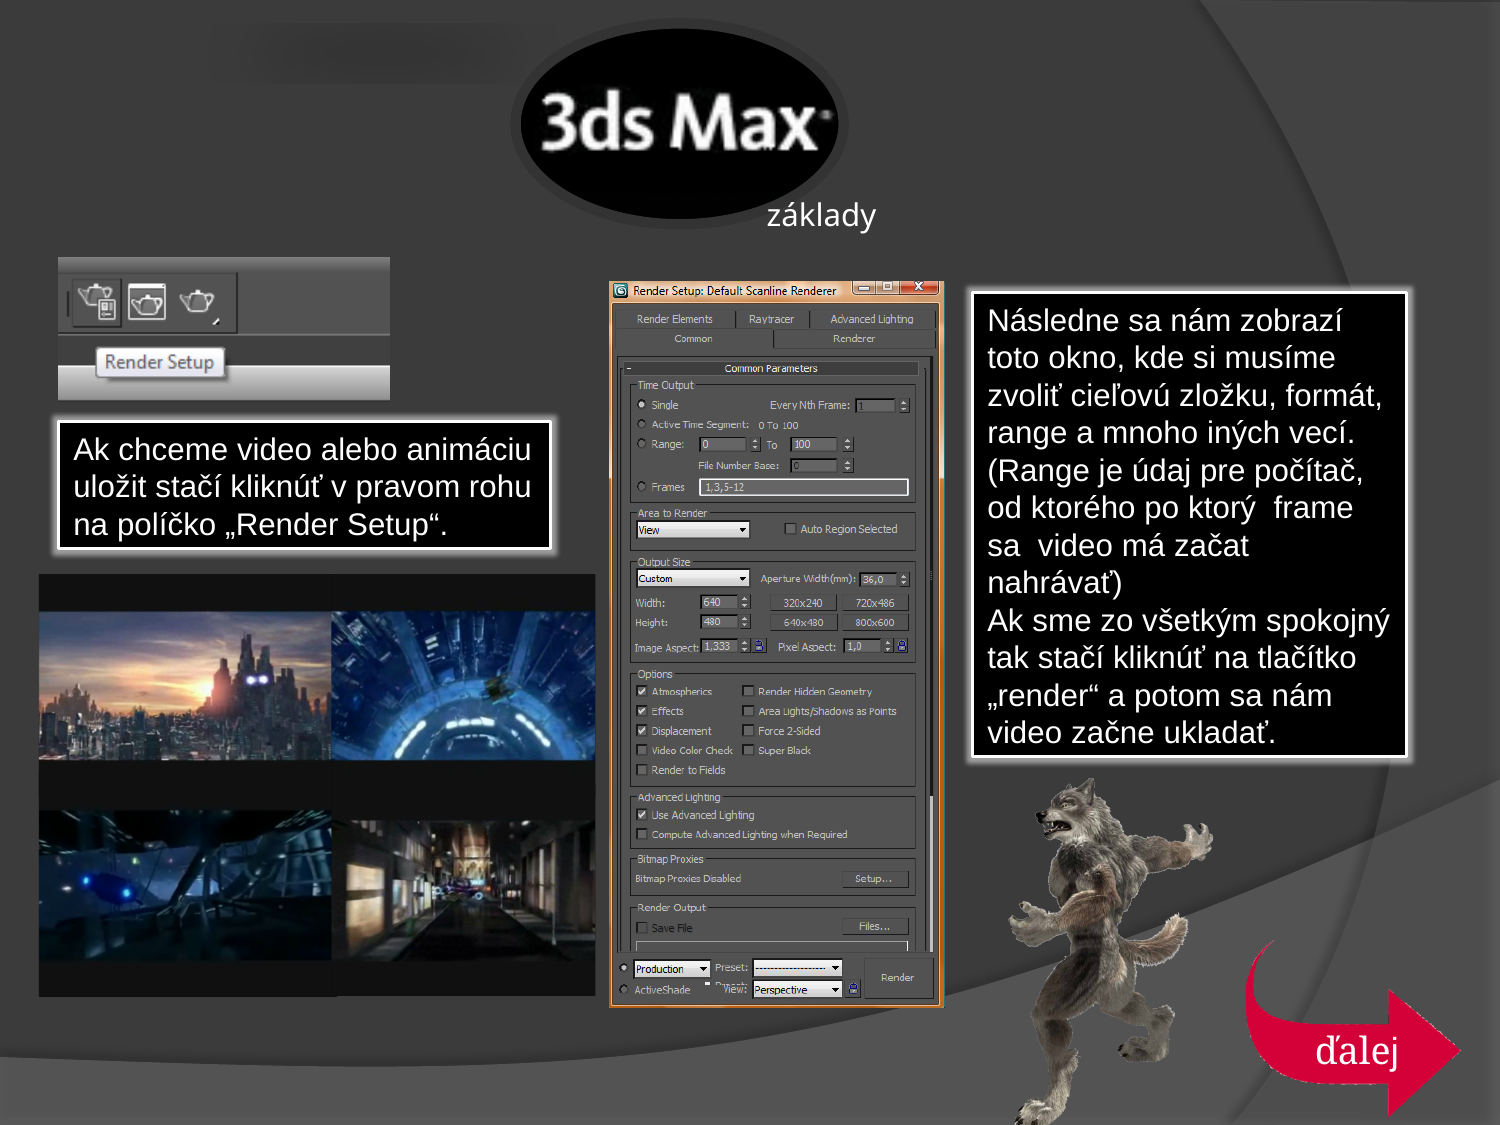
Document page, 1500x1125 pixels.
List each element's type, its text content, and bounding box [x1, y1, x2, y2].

text_box základy [751, 187, 892, 240]
text_box Ak chceme video alebo animáciu uložit stačí kliknúť v pravom rohu na políčko „Render Setup“. [57, 420, 552, 550]
picture [58, 257, 391, 402]
picture [34, 573, 318, 765]
picture [515, 23, 844, 225]
picture [327, 784, 598, 997]
picture [890, 761, 1231, 1125]
picture [34, 773, 319, 997]
text_box Následne sa nám zobrazí toto okno, kde si musíme zvoliť cieľovú zložku, formát, range a mnoho iných vecí. (Range je údaj pre počítač, od ktorého po ktorý frame sa video má začat nahrávať) Ak sme zo všetkým spokojný tak stačí kliknúť na tlačítko „render“ a potom sa nám video začne ukladať. [971, 291, 1408, 758]
picture [609, 281, 945, 1009]
picture [1240, 938, 1477, 1125]
picture [327, 573, 598, 776]
